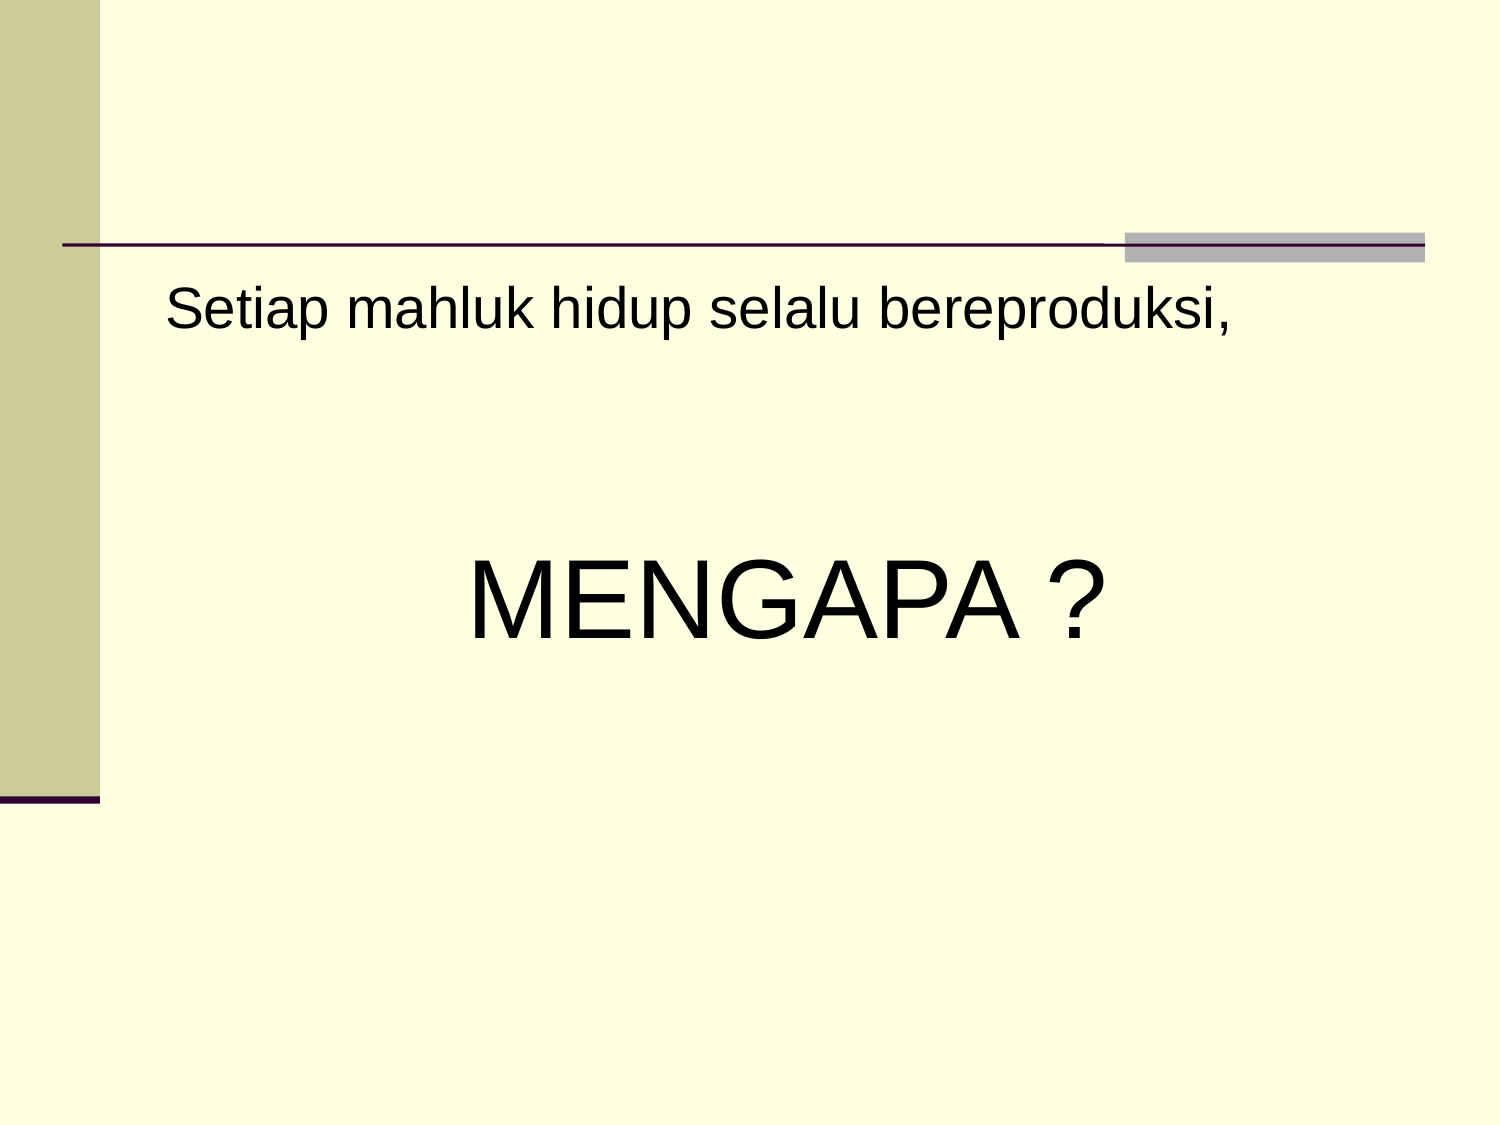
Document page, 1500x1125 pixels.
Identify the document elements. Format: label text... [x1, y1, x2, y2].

list Setiap mahluk hidup selalu bereproduksi, MENGAPA ? [150, 262, 1425, 1006]
